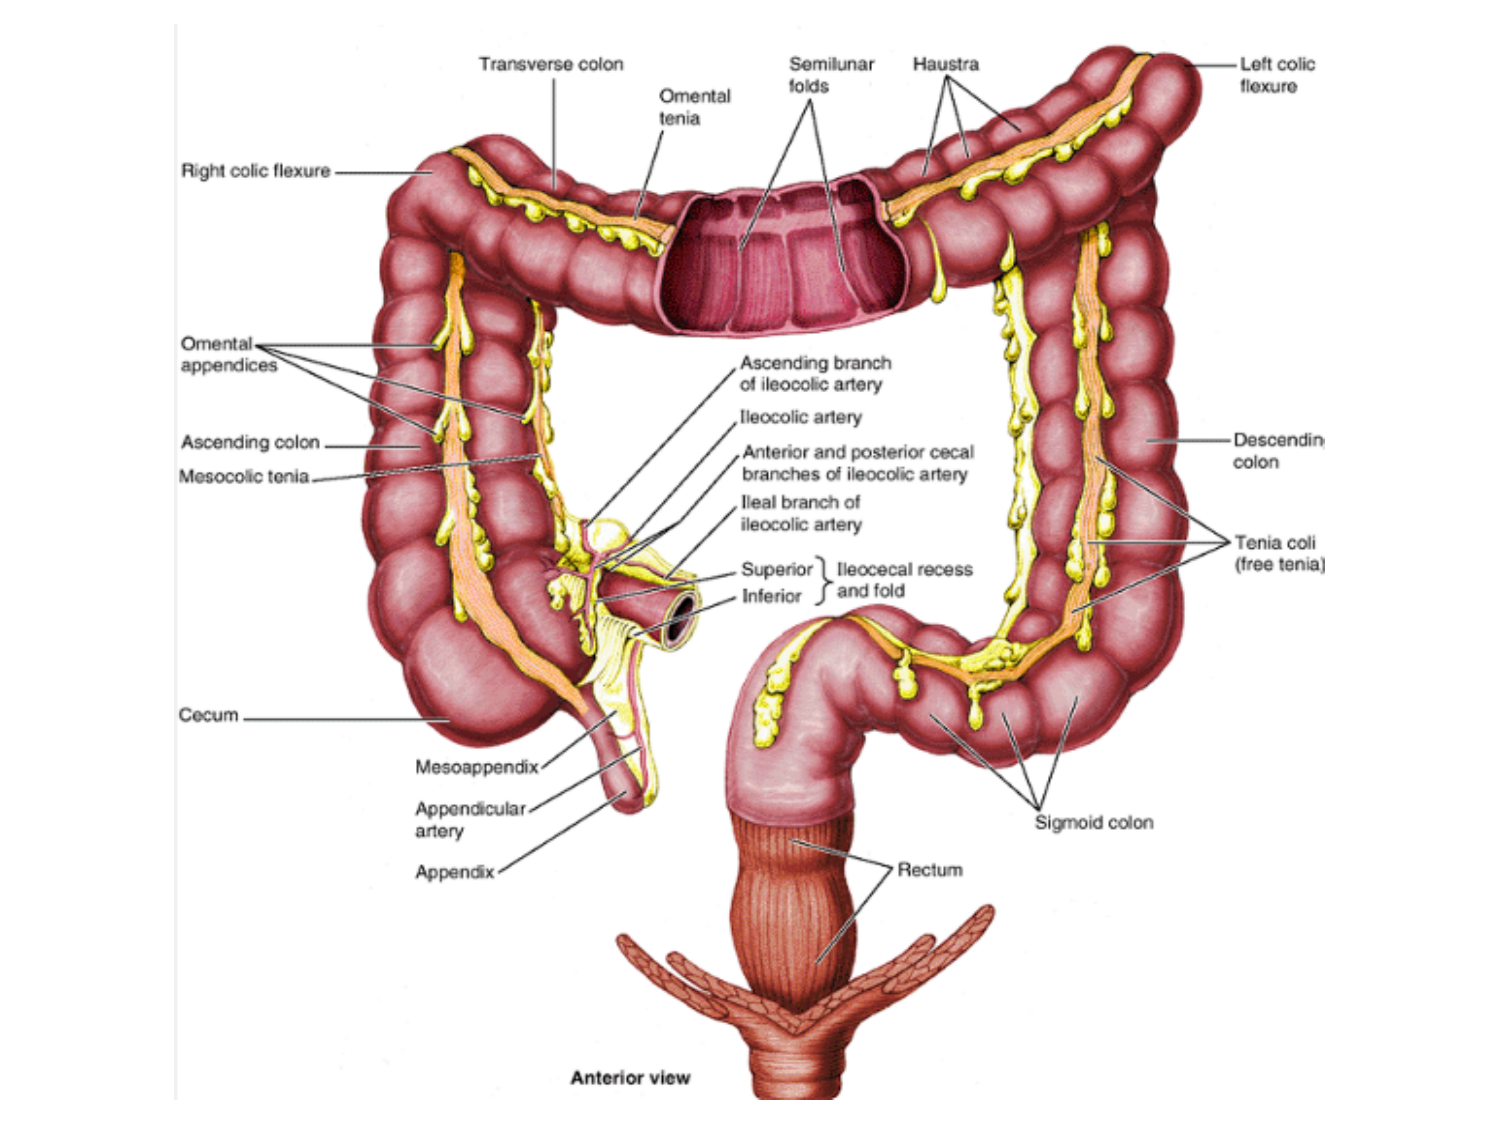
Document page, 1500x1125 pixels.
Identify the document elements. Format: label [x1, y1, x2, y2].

text_box [174, 24, 1326, 1101]
